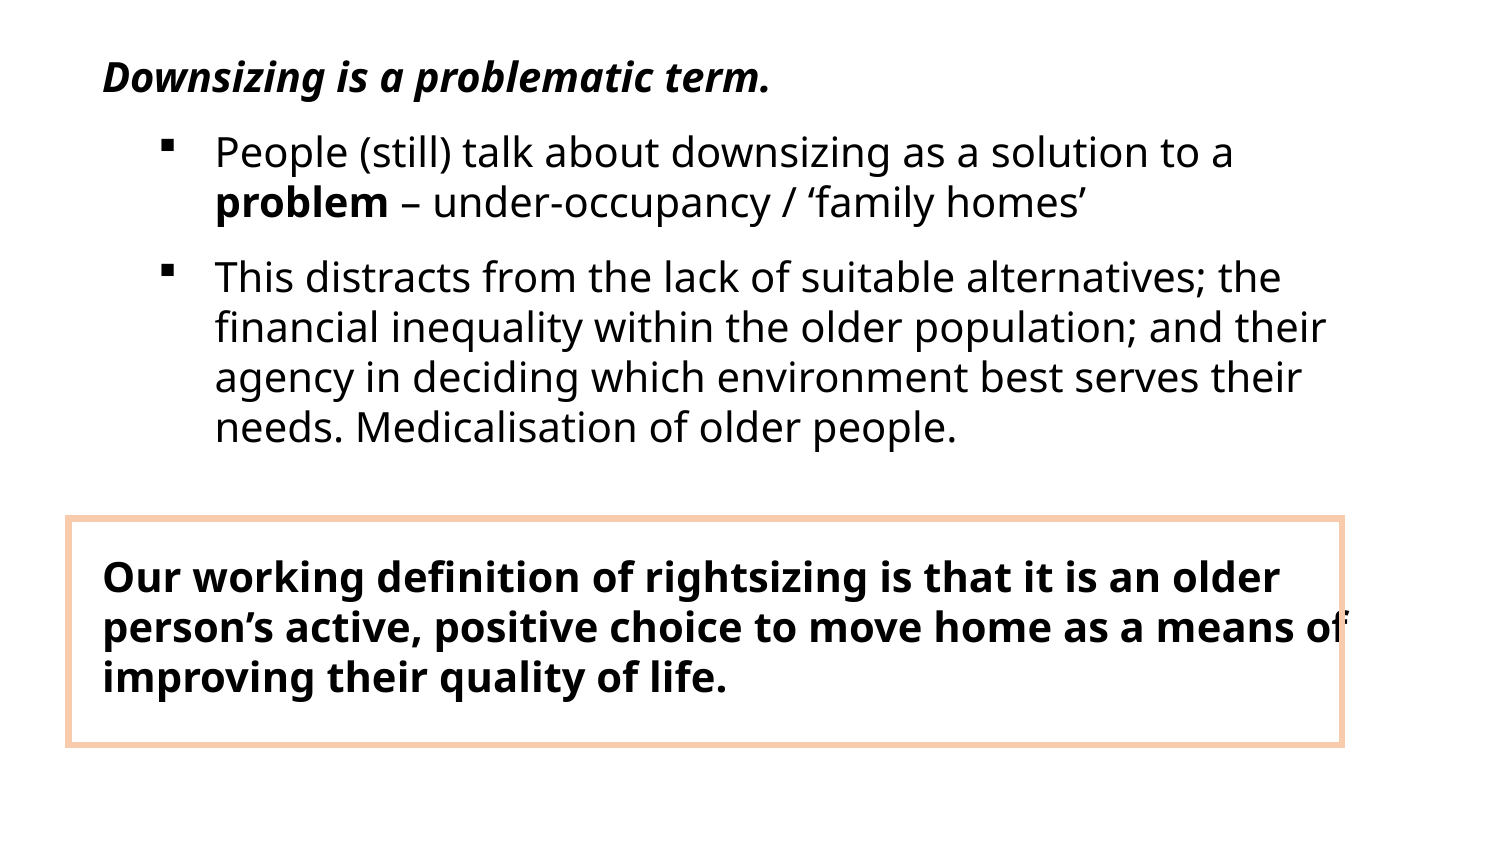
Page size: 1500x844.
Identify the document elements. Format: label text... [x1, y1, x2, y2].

text_box Downsizing is a problematic term. People (still) talk about downsizing as a solution to a problem – under-occupancy / ‘family homes’ This distracts from the lack of suitable alternatives; the financial inequality within the older population; and their agency in deciding which environment best serves their needs. Medicalisation of older people. Our working definition of rightsizing is that it is an older person’s active, positive choice to move home as a means of improving their quality of life. [87, 43, 1394, 784]
text_box [67, 517, 1343, 746]
